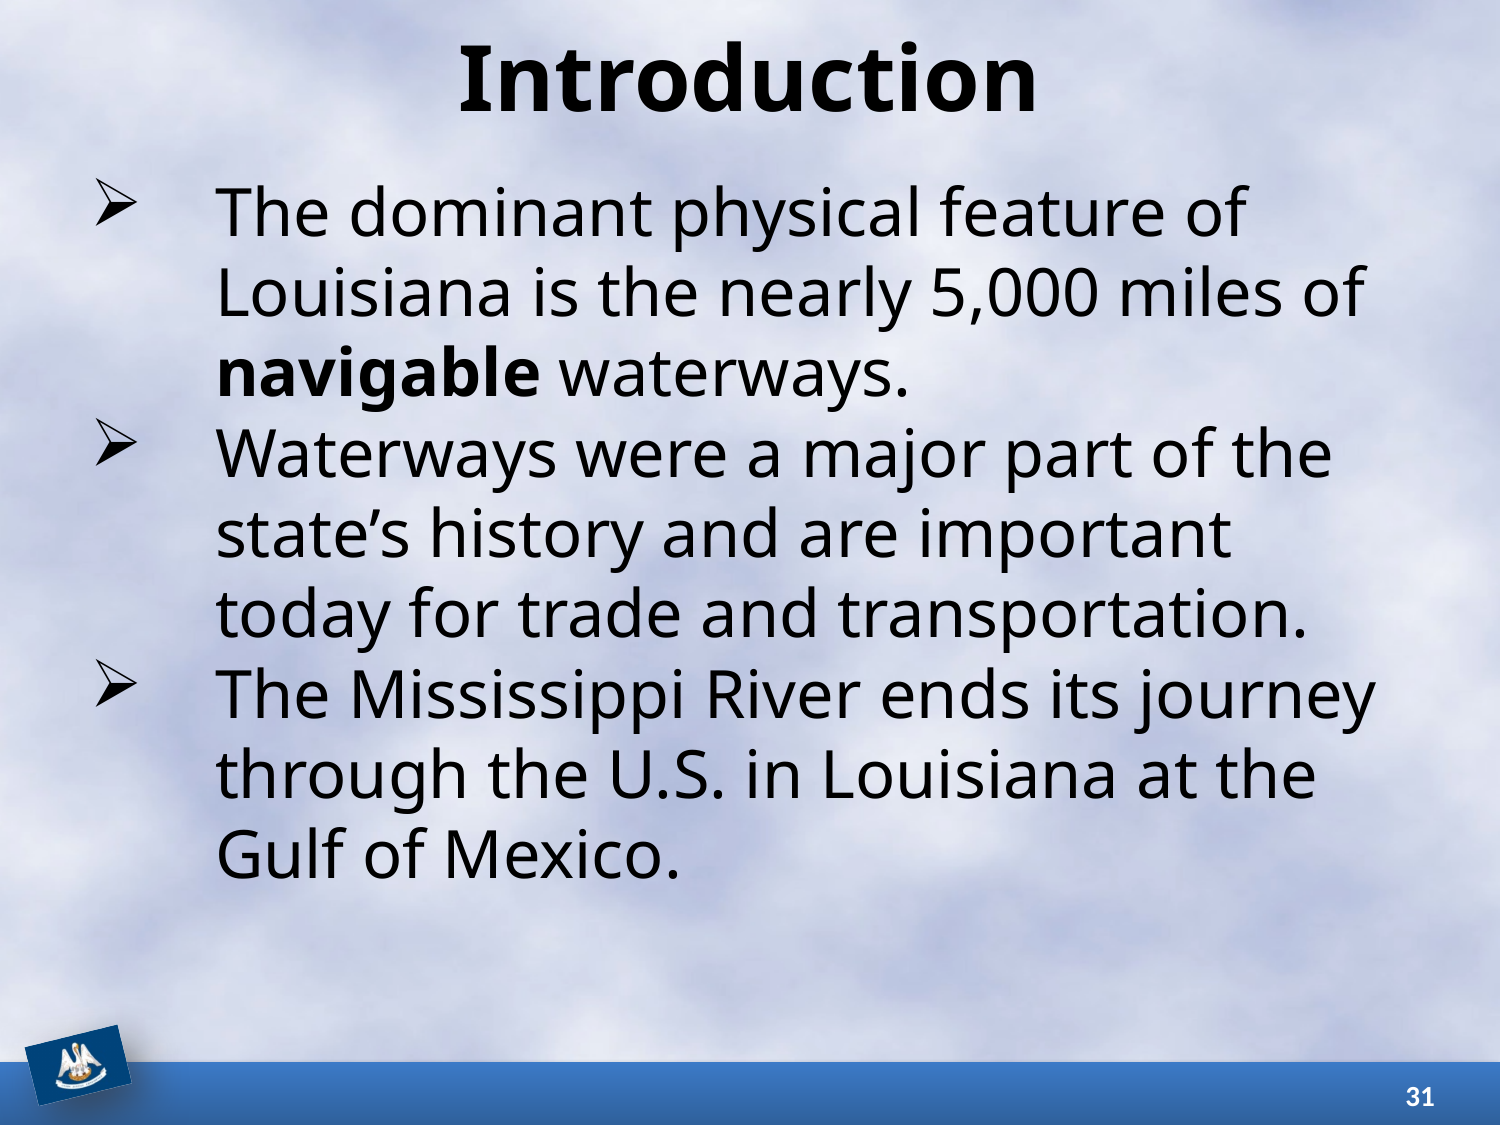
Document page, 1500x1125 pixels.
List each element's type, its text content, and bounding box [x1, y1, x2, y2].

title Introduction [75, 0, 1425, 150]
picture [0, 0, 1500, 1105]
list The dominant physical feature of Louisiana is the nearly 5,000 miles of navigable waterways. Waterways were a major part of the state’s history and are important today for trade and transportation. The Mississippi River ends its journey through the U.S. in Louisiana at the Gulf of Mexico. [75, 162, 1425, 1005]
slide_number 31 [1100, 1065, 1450, 1125]
